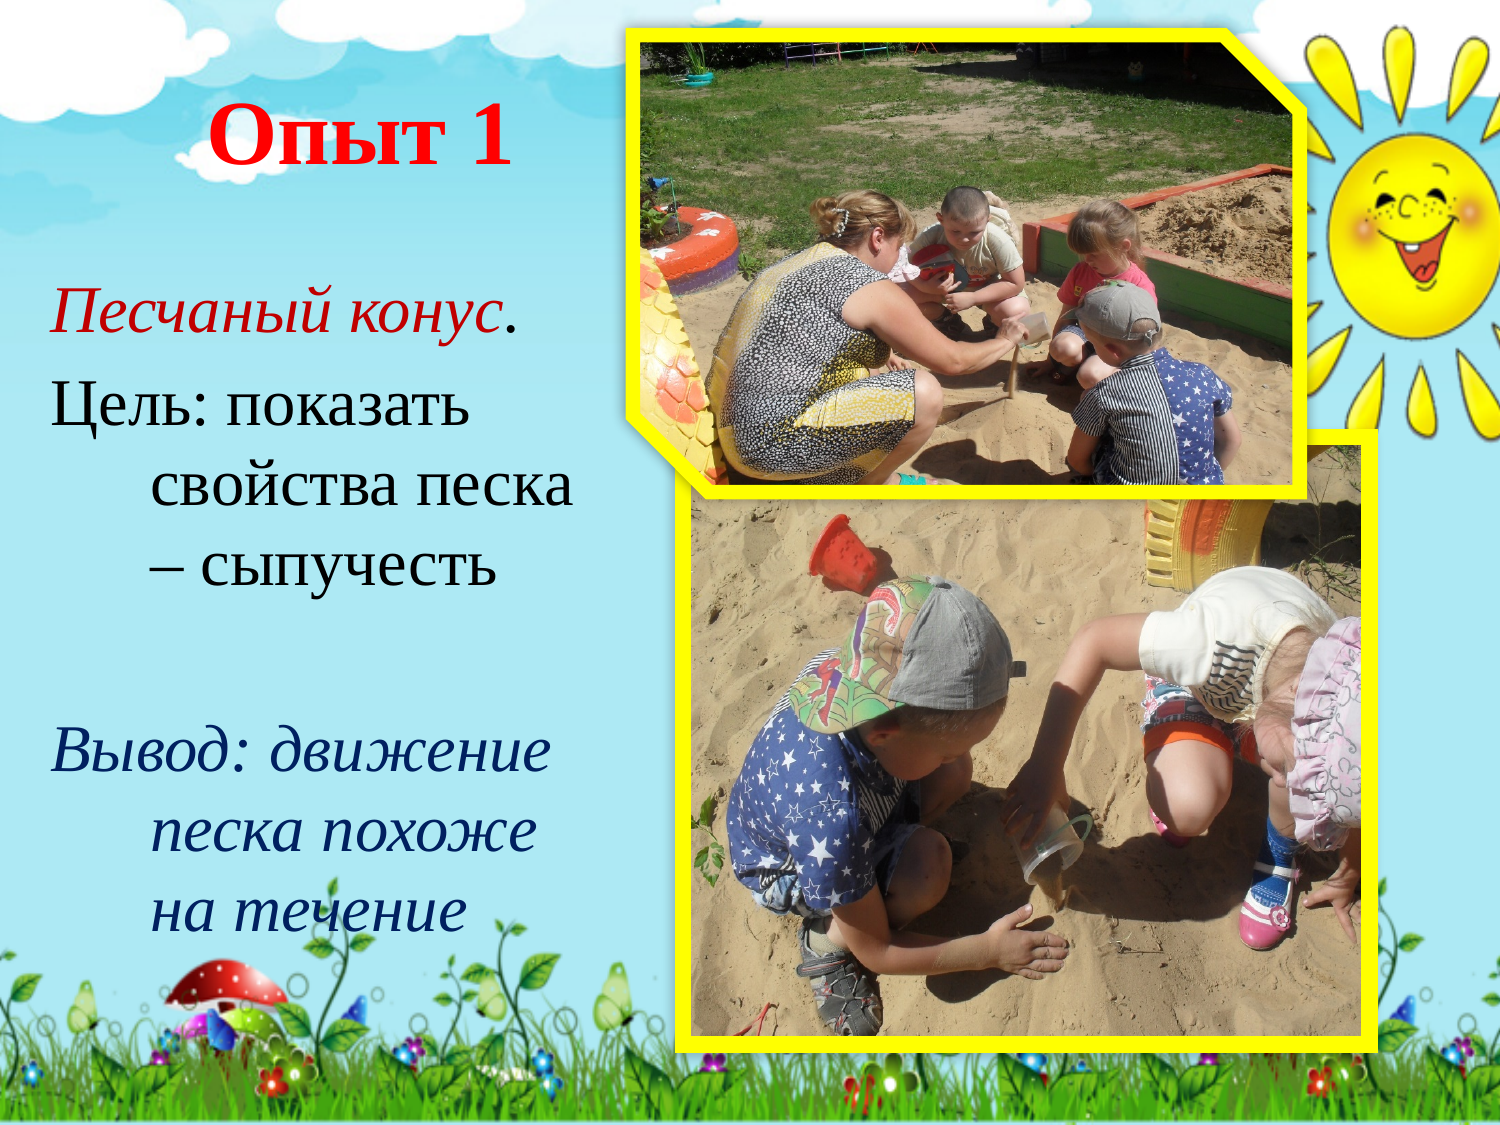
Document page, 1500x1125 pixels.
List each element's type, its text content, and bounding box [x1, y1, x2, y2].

title Опыт 1 [0, 35, 615, 221]
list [691, 445, 1362, 1037]
picture [0, 0, 1500, 1125]
list Песчаный конус. Цель: показать свойства песка – сыпучесть Вывод: движение песка похоже на течение [35, 257, 613, 1001]
